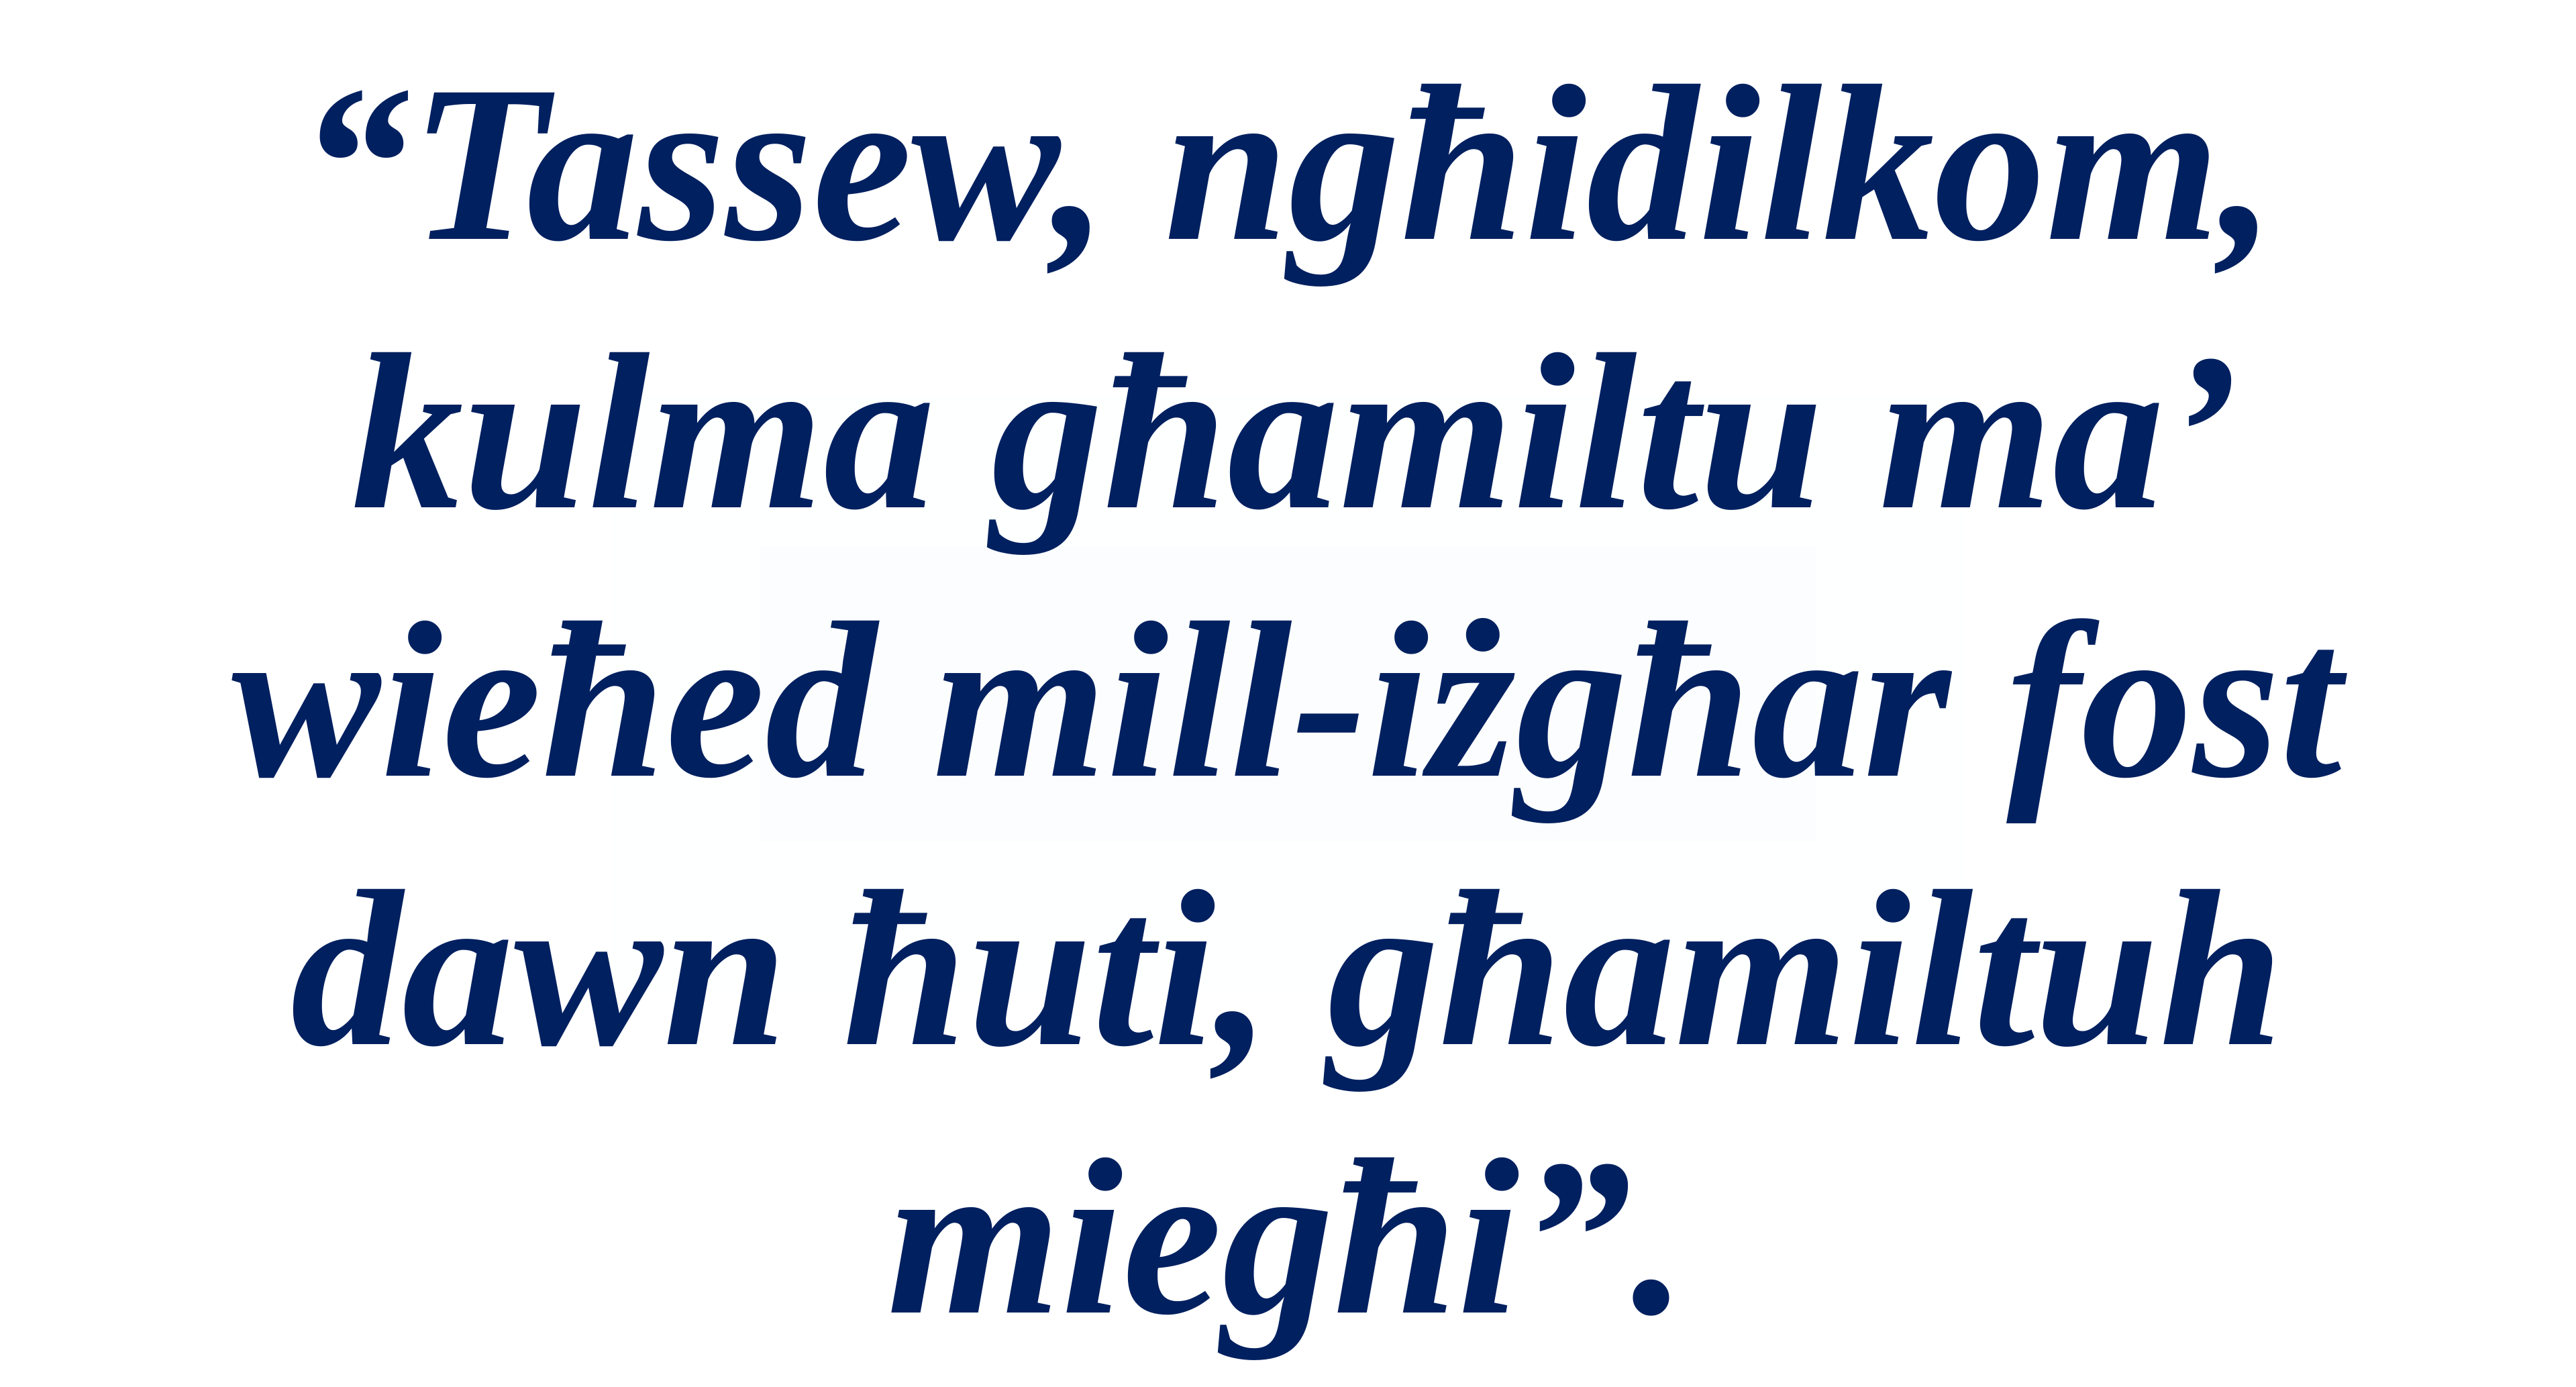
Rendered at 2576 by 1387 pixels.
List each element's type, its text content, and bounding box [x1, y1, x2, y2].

text_box “Tassew, ngħidilkom, kulma għamiltu ma’ wieħed mill-iżgħar fost dawn ħuti, għamiltuh miegħi”. [37, 4, 2538, 1369]
